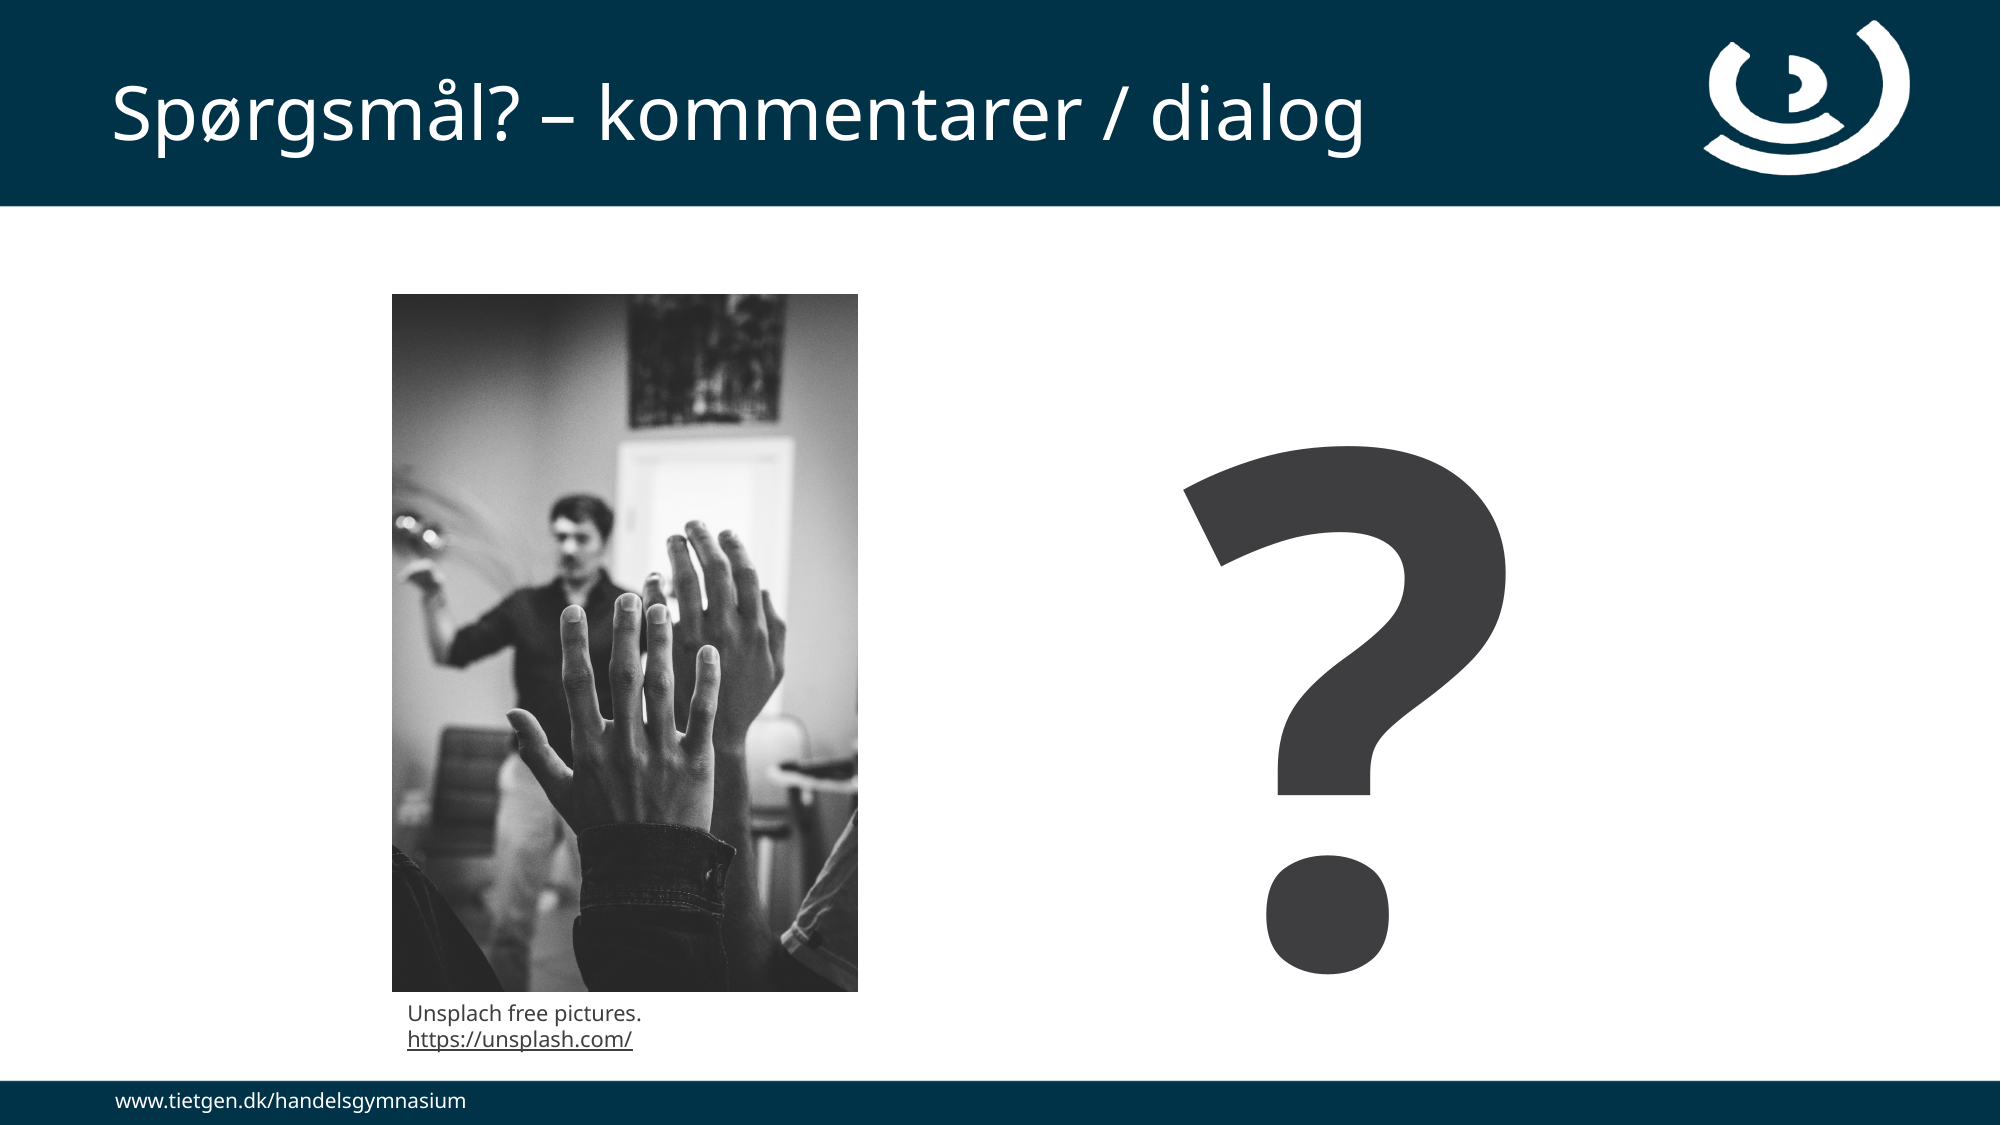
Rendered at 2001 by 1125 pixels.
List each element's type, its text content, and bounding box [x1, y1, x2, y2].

picture [1709, 43, 1844, 143]
text_box Unsplach free pictures. https://unsplash.com/ [392, 991, 879, 1063]
title Spørgsmål? – kommentarer / dialog [96, 28, 1658, 192]
text_box ? [1166, 241, 1512, 1117]
picture [0, 206, 2000, 1081]
picture [1789, 56, 1827, 112]
picture [1704, 21, 1909, 175]
